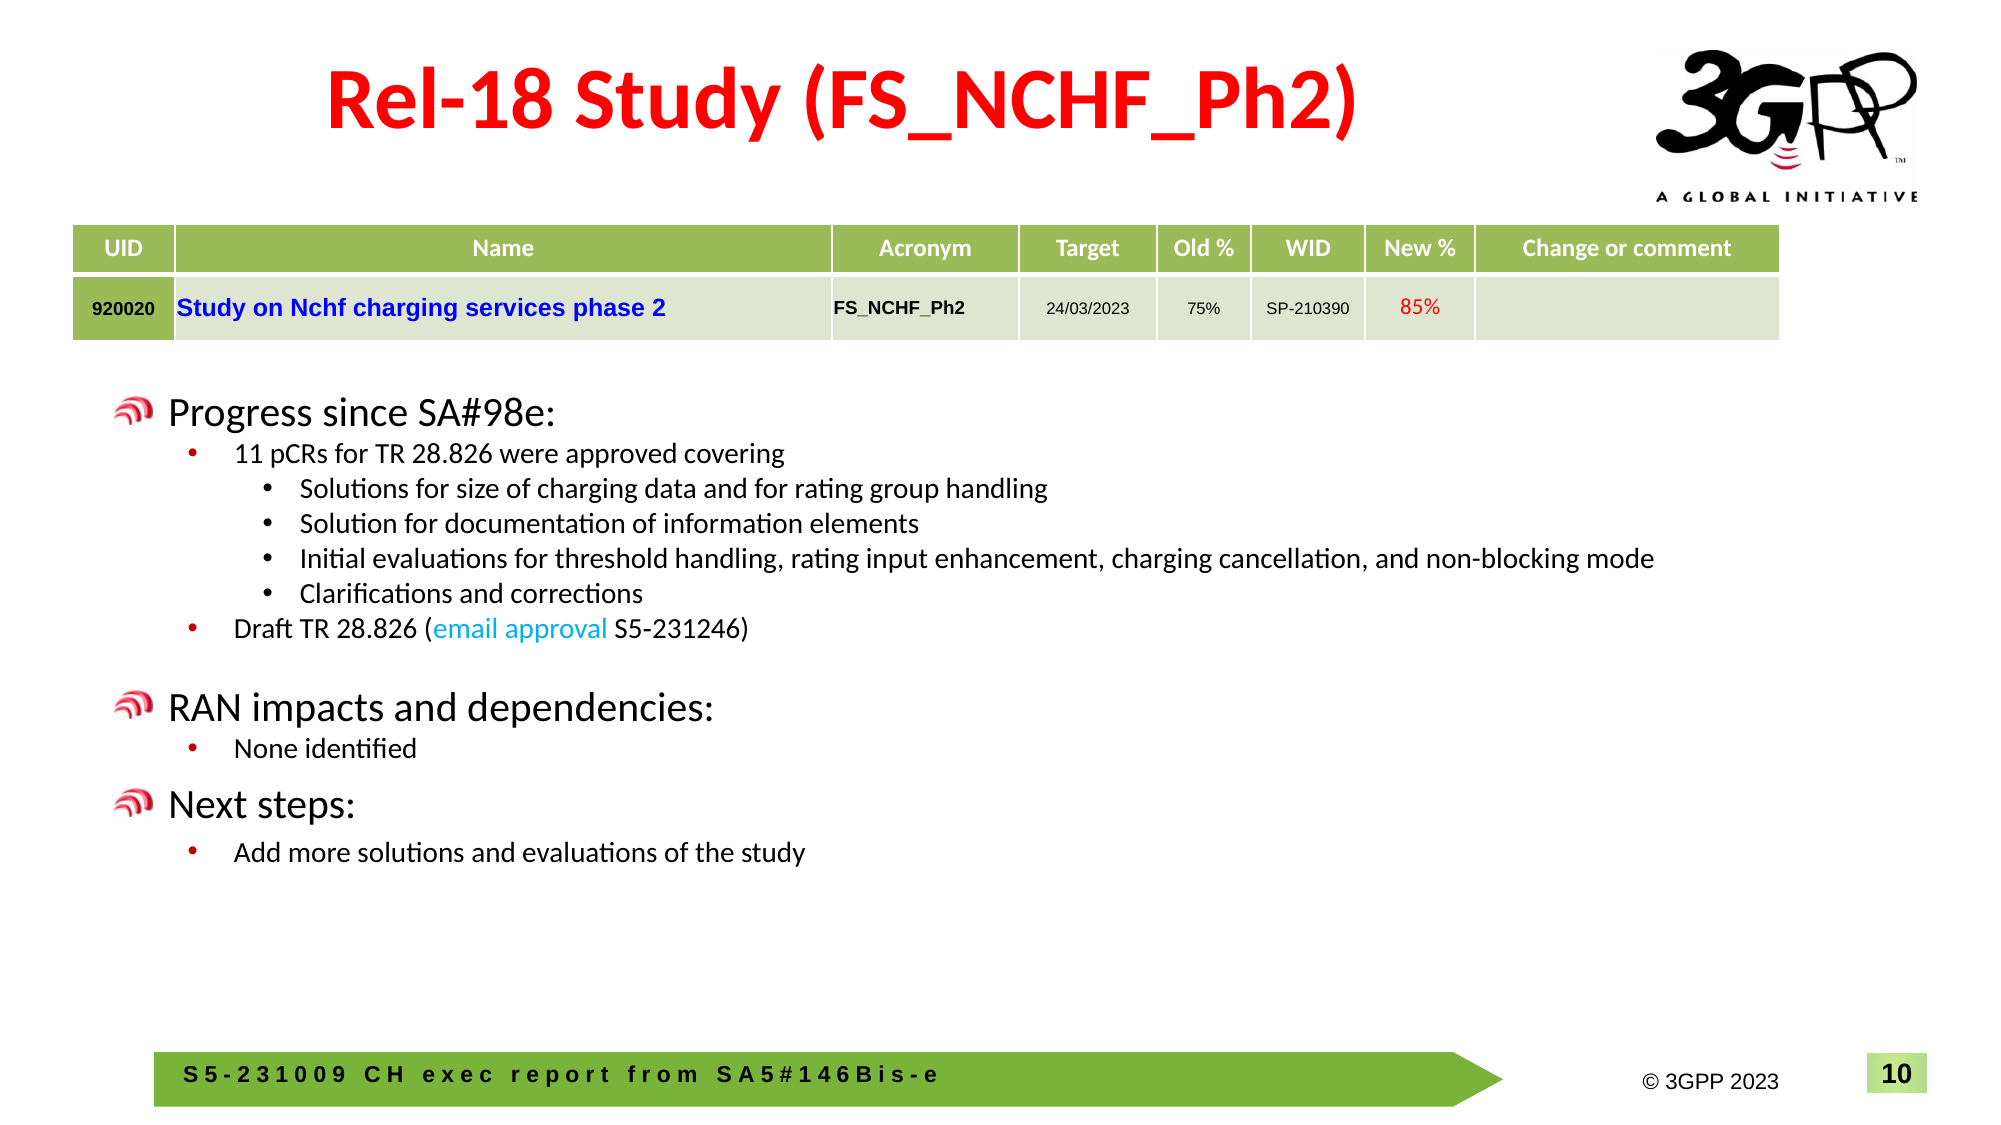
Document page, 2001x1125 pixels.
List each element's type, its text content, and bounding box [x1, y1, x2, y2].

table_header Change or comment [1476, 225, 1779, 272]
table_cell Study on Nchf charging services phase 2 [176, 277, 831, 340]
table_header Name [176, 225, 831, 272]
title Rel-18 Study (FS_NCHF_Ph2) [0, 0, 1745, 188]
table_header UID [73, 225, 174, 272]
picture [112, 787, 153, 817]
table_header Target [1020, 225, 1156, 272]
picture [1656, 50, 1917, 202]
table_cell 75% [1158, 277, 1250, 340]
table_cell 920020 [73, 277, 174, 340]
table_header Acronym [833, 225, 1018, 272]
table_cell 85% [1366, 277, 1474, 340]
picture [112, 395, 153, 425]
table_cell 24/03/2023 [1020, 277, 1156, 340]
table_cell SP-210390 [1252, 277, 1364, 340]
picture [112, 689, 153, 719]
table_cell [1476, 277, 1779, 340]
table_cell FS_NCHF_Ph2 [833, 277, 1018, 340]
text_box Progress since SA#98e: 11 pCRs for TR 28.826 were approved covering Solutions for size of charging data and for rating group handling Solution for documentation of information elements Initial evaluations for threshold handling, rating input enhancement, charging cancellation, and non-blocking mode Clarifications and corrections Draft TR 28.826 (email approval S5‑231246) RAN impacts and dependencies: None identified Next steps: Add more solutions and evaluations of the study [97, 377, 1903, 991]
table_header New % [1366, 225, 1474, 272]
table_header Old % [1158, 225, 1250, 272]
table_header WID [1252, 225, 1364, 272]
